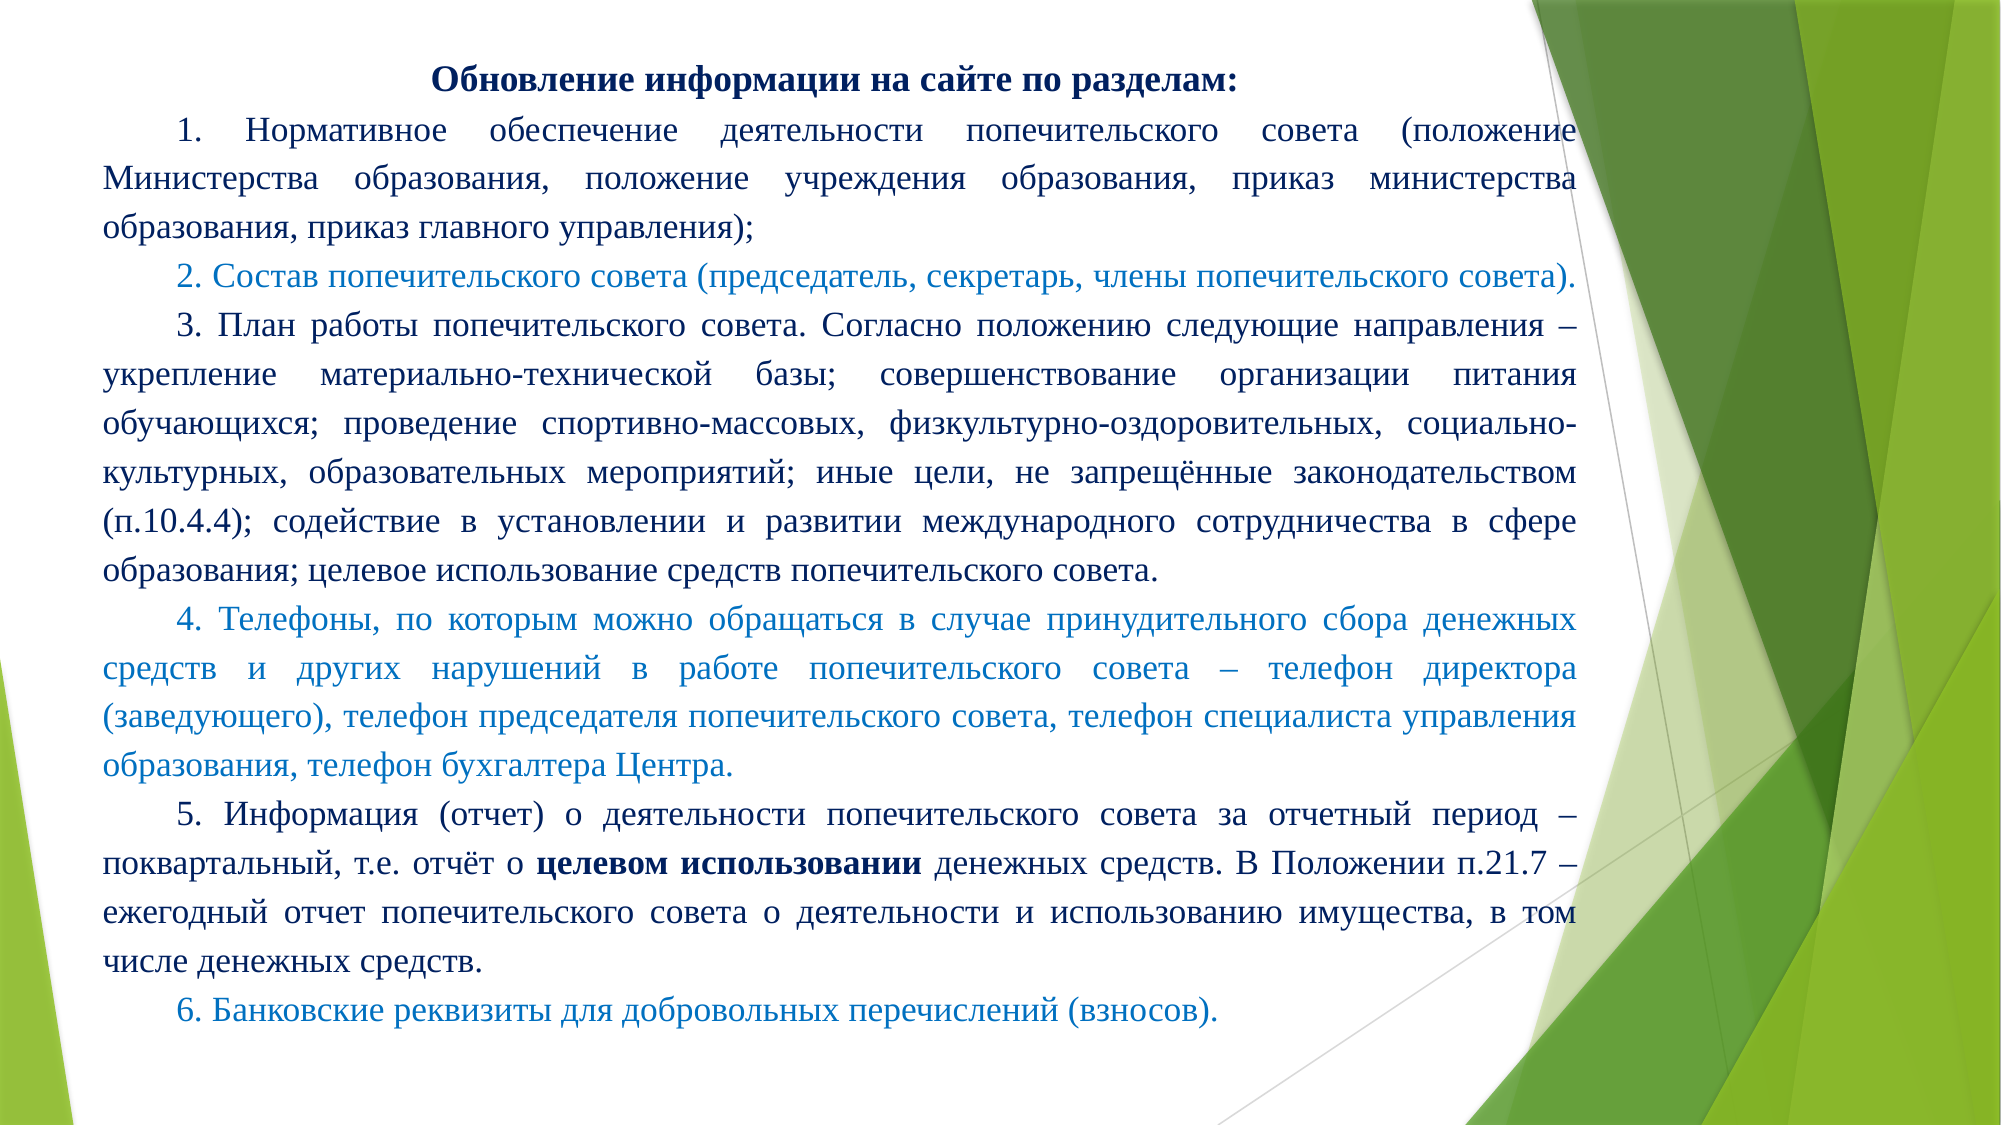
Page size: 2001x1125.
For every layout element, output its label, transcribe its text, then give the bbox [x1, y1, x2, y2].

text_box Обновление информации на сайте по разделам: 1. Нормативное обеспечение деятельности попечительского совета (положение Министерства образования, положение учреждения образования, приказ министерства образования, приказ главного управления); 2. Состав попечительского совета (председатель, секретарь, члены попечительского совета). 3. План работы попечительского совета. Согласно положению следующие направления – укрепление материально-технической базы; совершенствование организации питания обучающихся; проведение спортивно-массовых, физкультурно-оздоровительных, социально-культурных, образовательных мероприятий; иные цели, не запрещённые законодательством (п.10.4.4); содействие в установлении и развитии международного сотрудничества в сфере образования; целевое использование средств попечительского совета. 4. Телефоны, по которым можно обращаться в случае принудительного сбора денежных средств и других нарушений в работе попечительского совета – телефон директора (заведующего), телефон председателя попечительского совета, телефон специалиста управления образования, телефон бухгалтера Центра. 5. Информация (отчет) о деятельности попечительского совета за отчетный период – поквартальный, т.е. отчёт о целевом использовании денежных средств. В Положении п.21.7 – ежегодный отчет попечительского совета о деятельности и использованию имущества, в том числе денежных средств. 6. Банковские реквизиты для добровольных перечислений (взносов). [87, 40, 1593, 1036]
